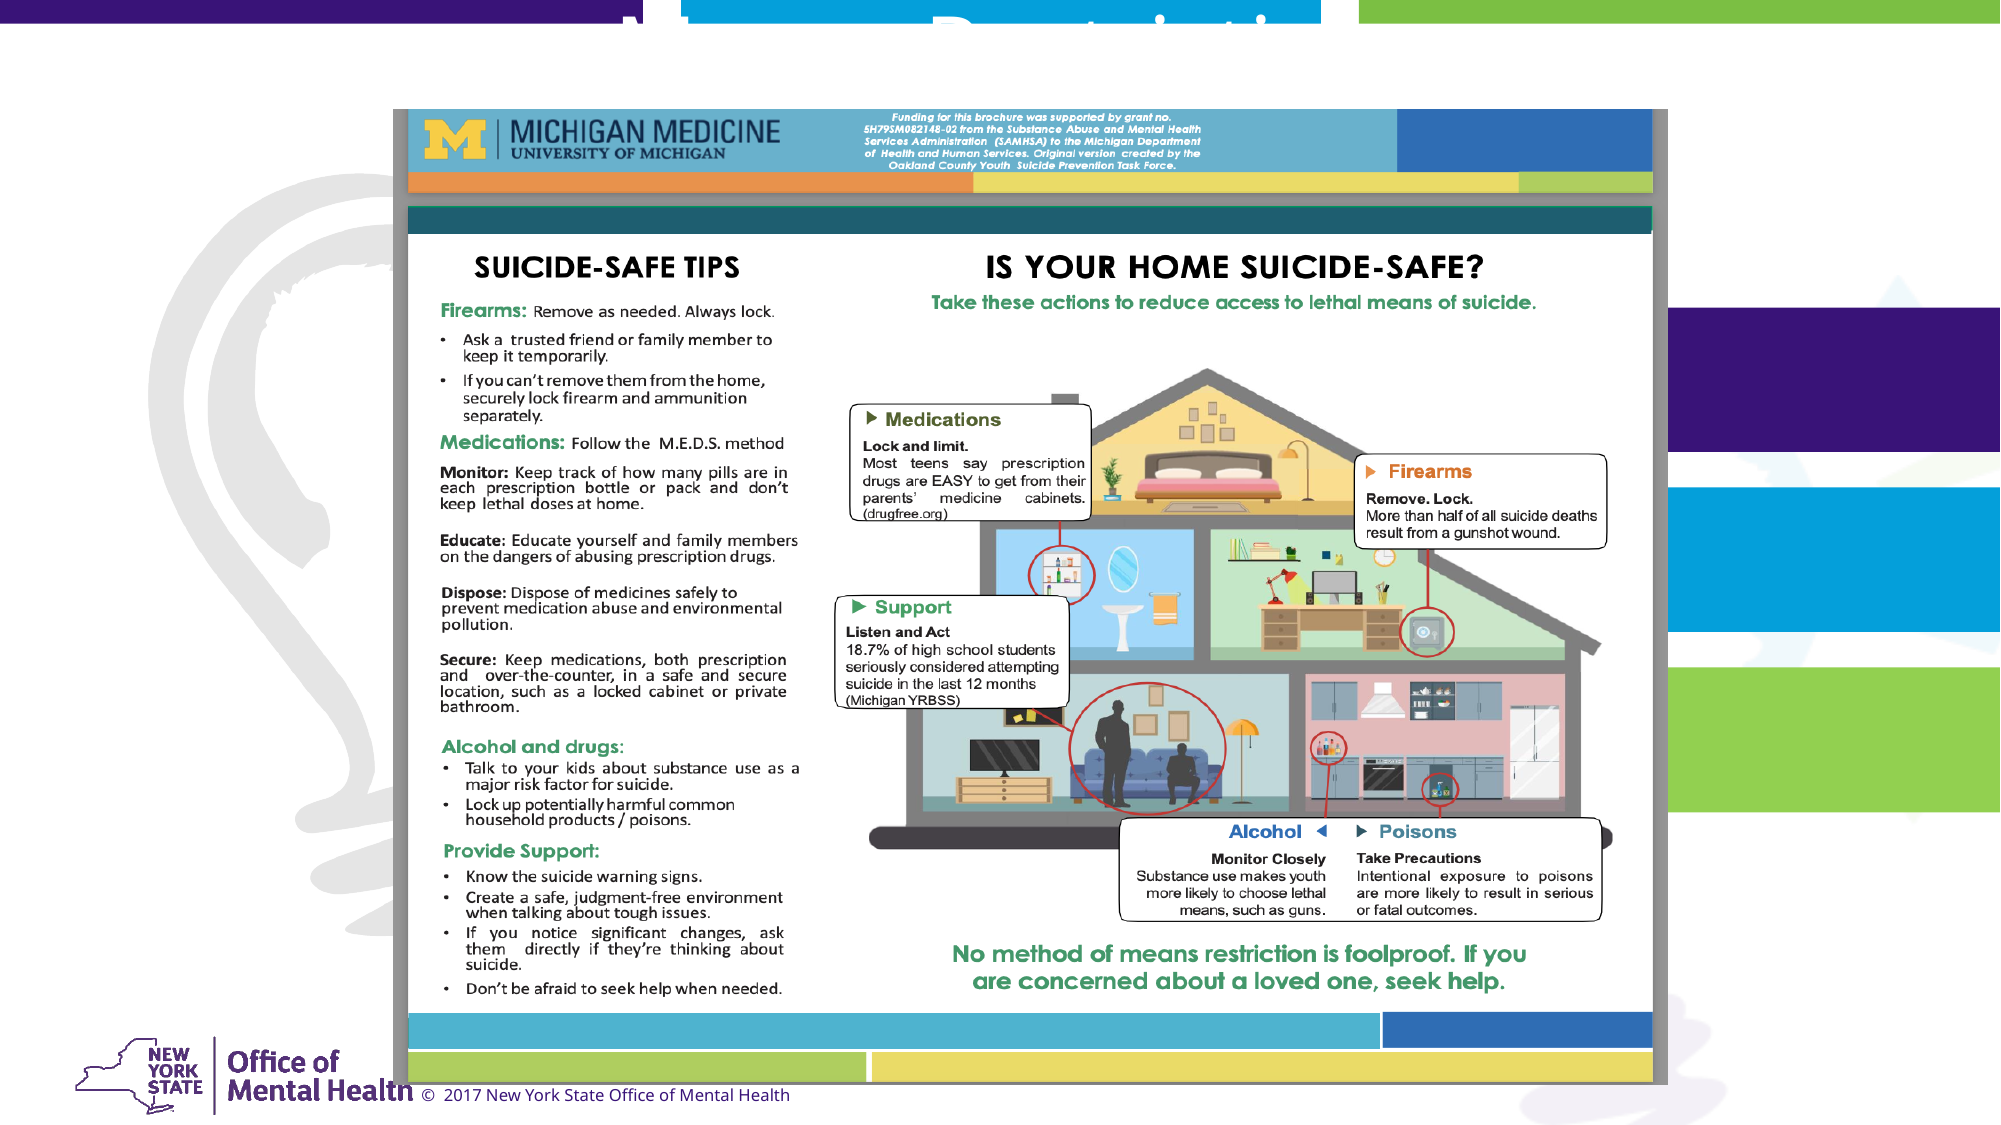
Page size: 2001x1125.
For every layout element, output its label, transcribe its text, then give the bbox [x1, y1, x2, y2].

title Means Restriction [249, 0, 1750, 110]
picture [71, 109, 1668, 1119]
